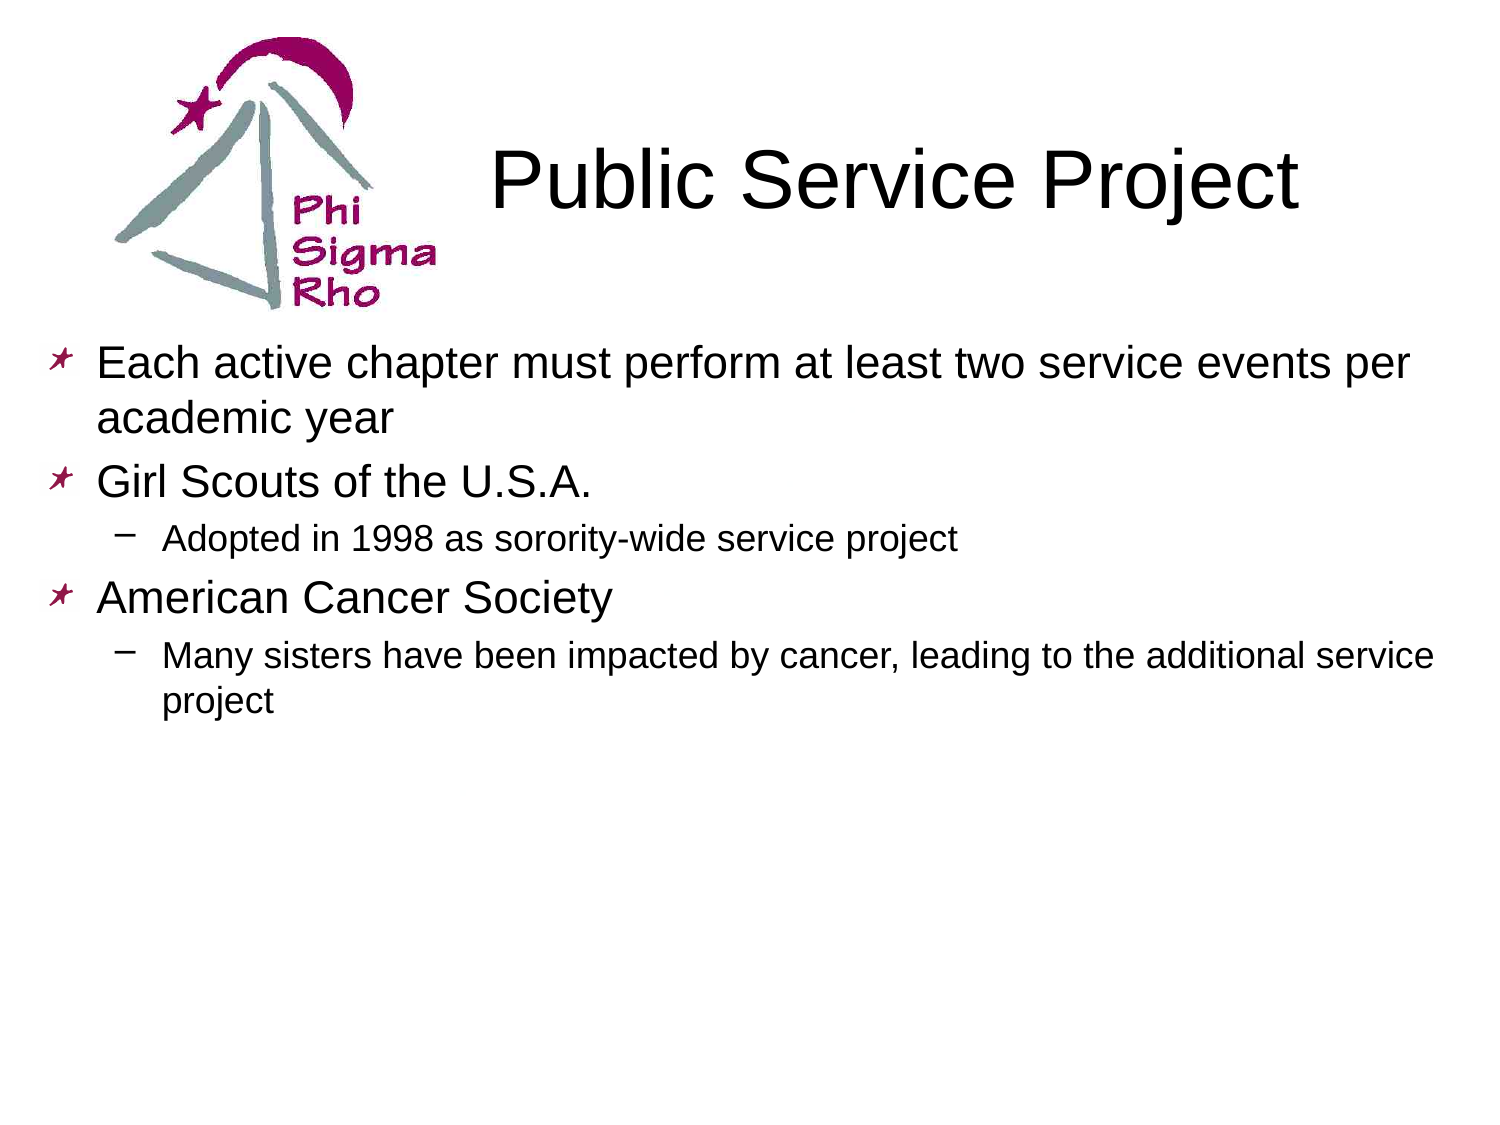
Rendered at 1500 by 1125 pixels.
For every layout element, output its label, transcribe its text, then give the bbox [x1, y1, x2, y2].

picture [39, 579, 80, 612]
picture [39, 343, 80, 376]
picture [112, 37, 438, 313]
list Each active chapter must perform at least two service events per academic year Girl Scouts of the U.S.A. Adopted in 1998 as sorority-wide service project American Cancer Society Many sisters have been impacted by cancer, leading to the additional service project [24, 324, 1475, 1088]
title Public Service Project [474, 81, 1388, 269]
picture [39, 462, 80, 496]
